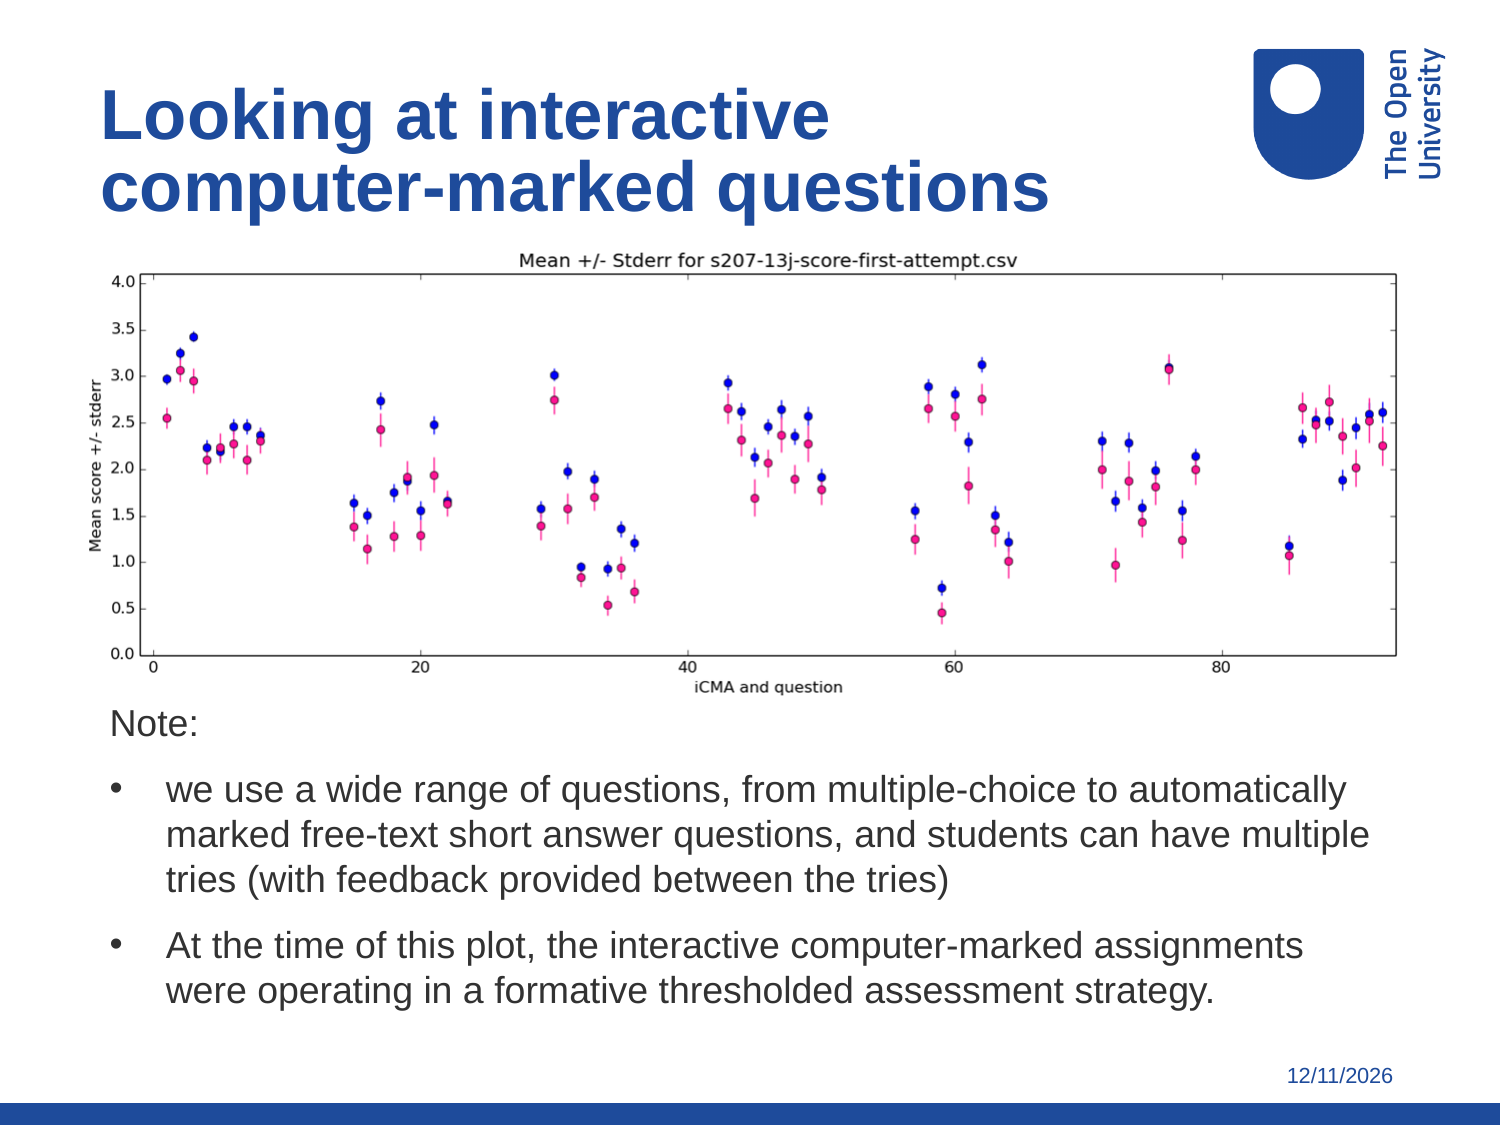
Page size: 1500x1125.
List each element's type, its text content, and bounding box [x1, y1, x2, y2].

picture [73, 226, 1409, 703]
list Note: we use a wide range of questions, from multiple-choice to automatically marked free-text short answer questions, and students can have multiple tries (with feedback provided between the tries) At the time of this plot, the interactive computer-marked assignments were operating in a formative thresholded assessment strategy. [94, 703, 1388, 1028]
list Looking at interactive computer-marked questions [94, 76, 1073, 221]
picture [1245, 39, 1462, 189]
